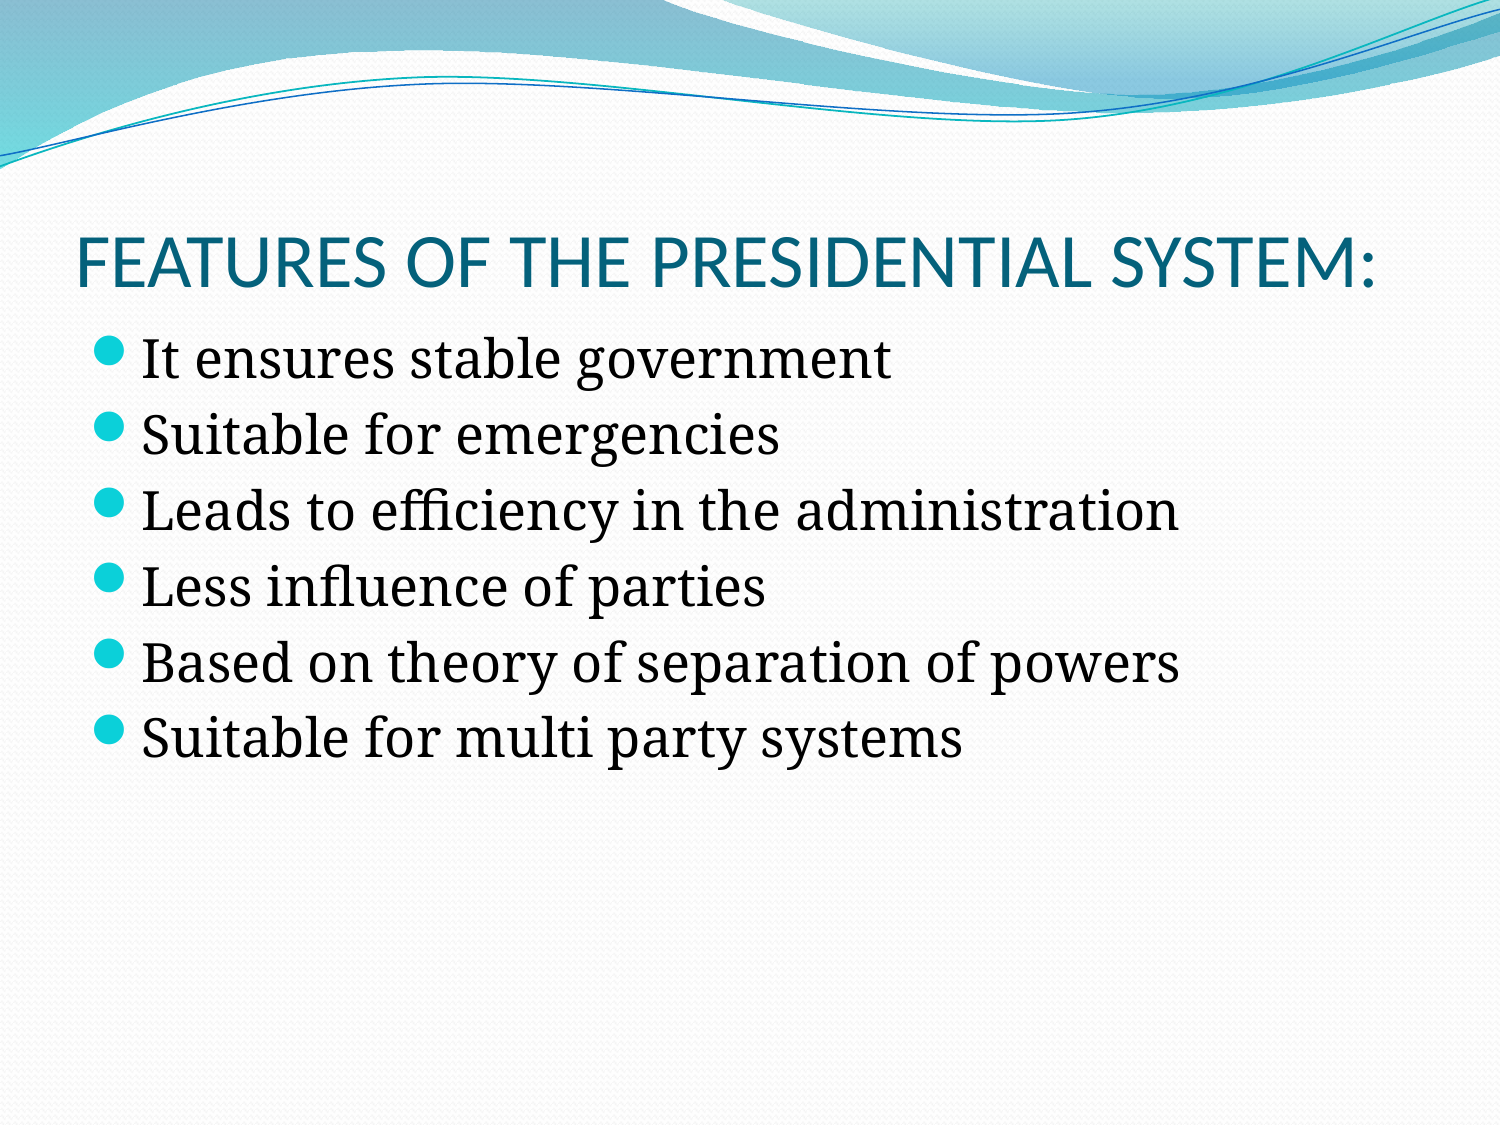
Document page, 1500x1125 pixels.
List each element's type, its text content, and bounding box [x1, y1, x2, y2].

list It ensures stable government Suitable for emergencies Leads to efficiency in the administration Less influence of parties Based on theory of separation of powers Suitable for multi party systems [75, 317, 1425, 1038]
title FEATURES OF THE PRESIDENTIAL SYSTEM: [75, 115, 1425, 303]
